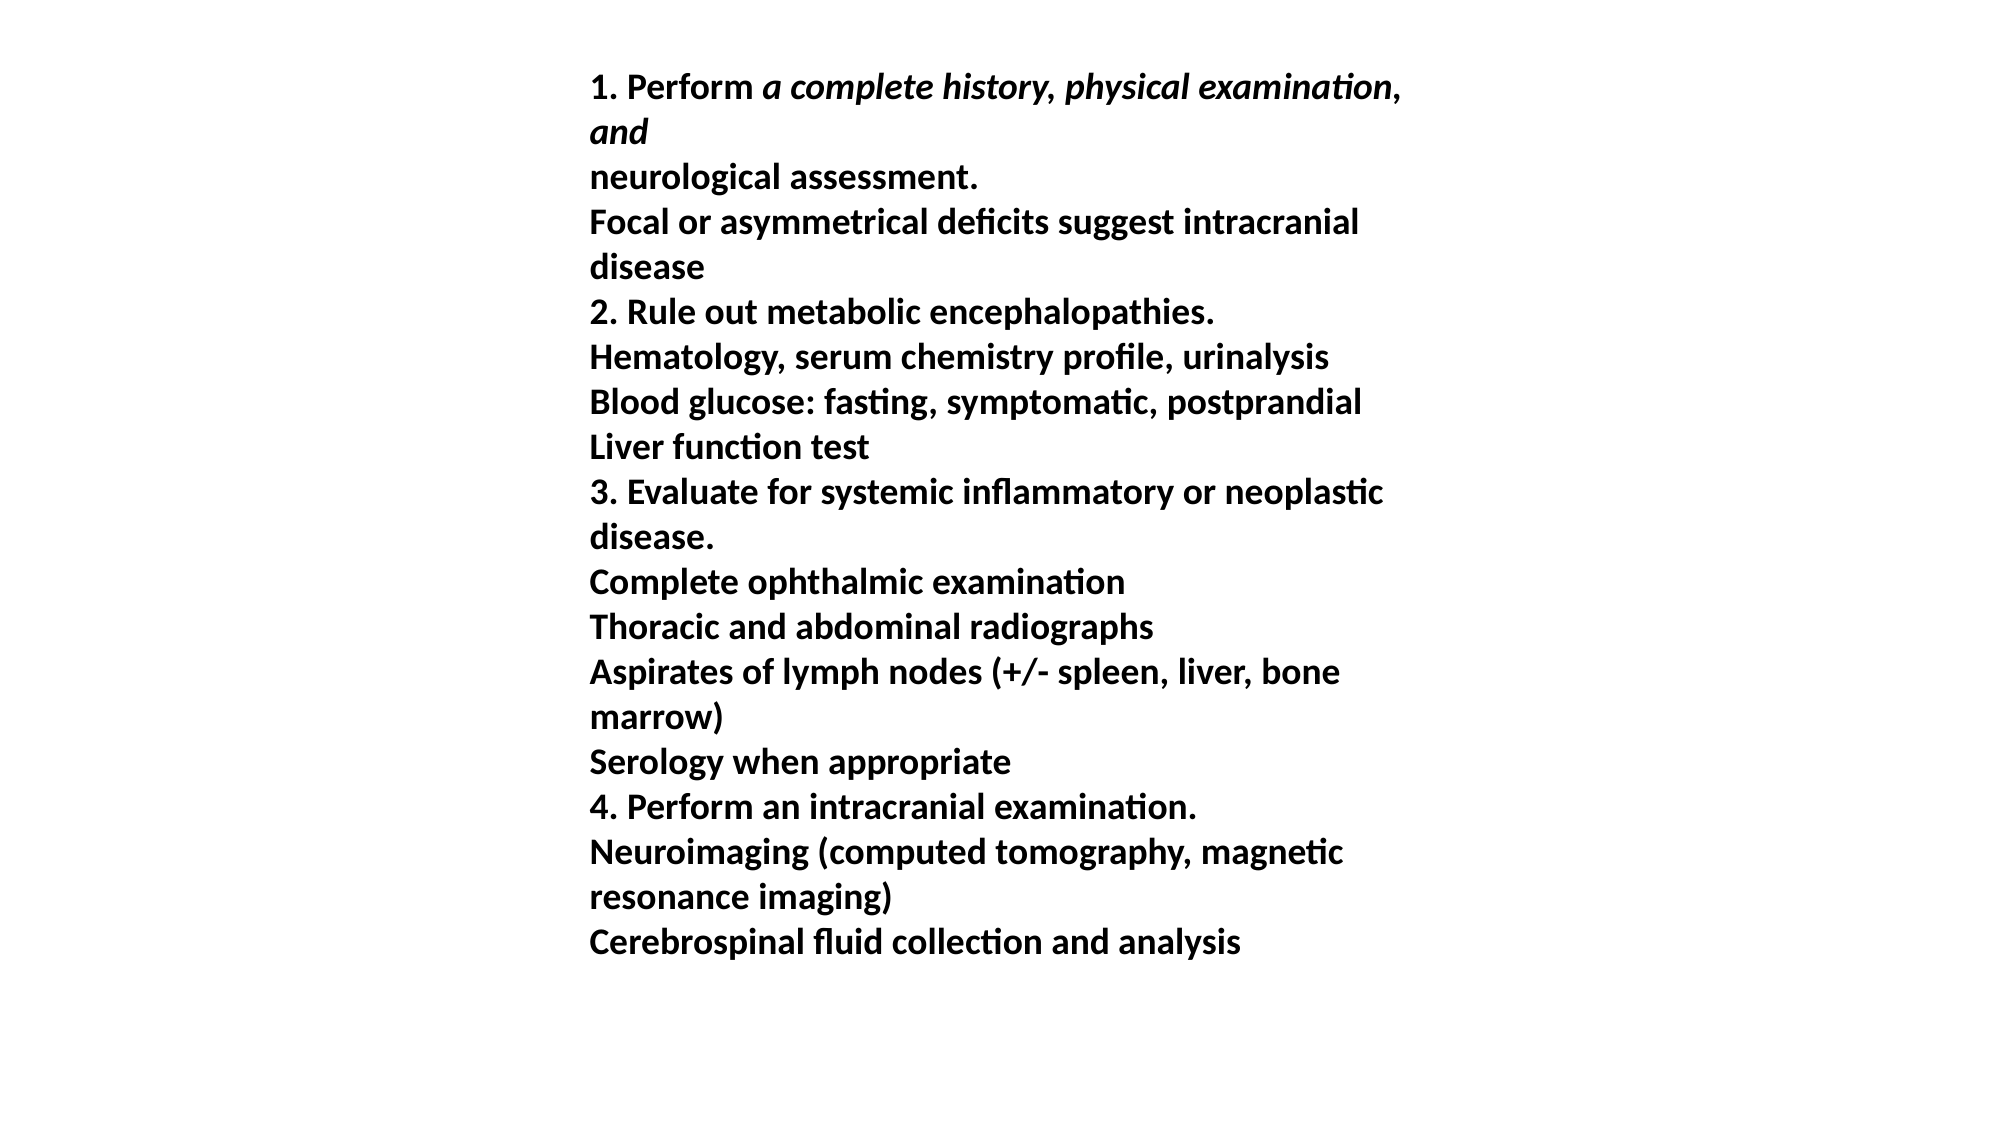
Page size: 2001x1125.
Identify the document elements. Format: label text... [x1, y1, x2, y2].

text_box 1. Perform a complete history, physical examination, and neurological assessment. Focal or asymmetrical deficits suggest intracranial disease 2. Rule out metabolic encephalopathies. Hematology, serum chemistry profile, urinalysis Blood glucose: fasting, symptomatic, postprandial Liver function test 3. Evaluate for systemic inflammatory or neoplastic disease. Complete ophthalmic examination Thoracic and abdominal radiographs Aspirates of lymph nodes (+/- spleen, liver, bone marrow) Serology when appropriate 4. Perform an intracranial examination. Neuroimaging (computed tomography, magnetic resonance imaging) Cerebrospinal fluid collection and analysis [574, 54, 1473, 970]
